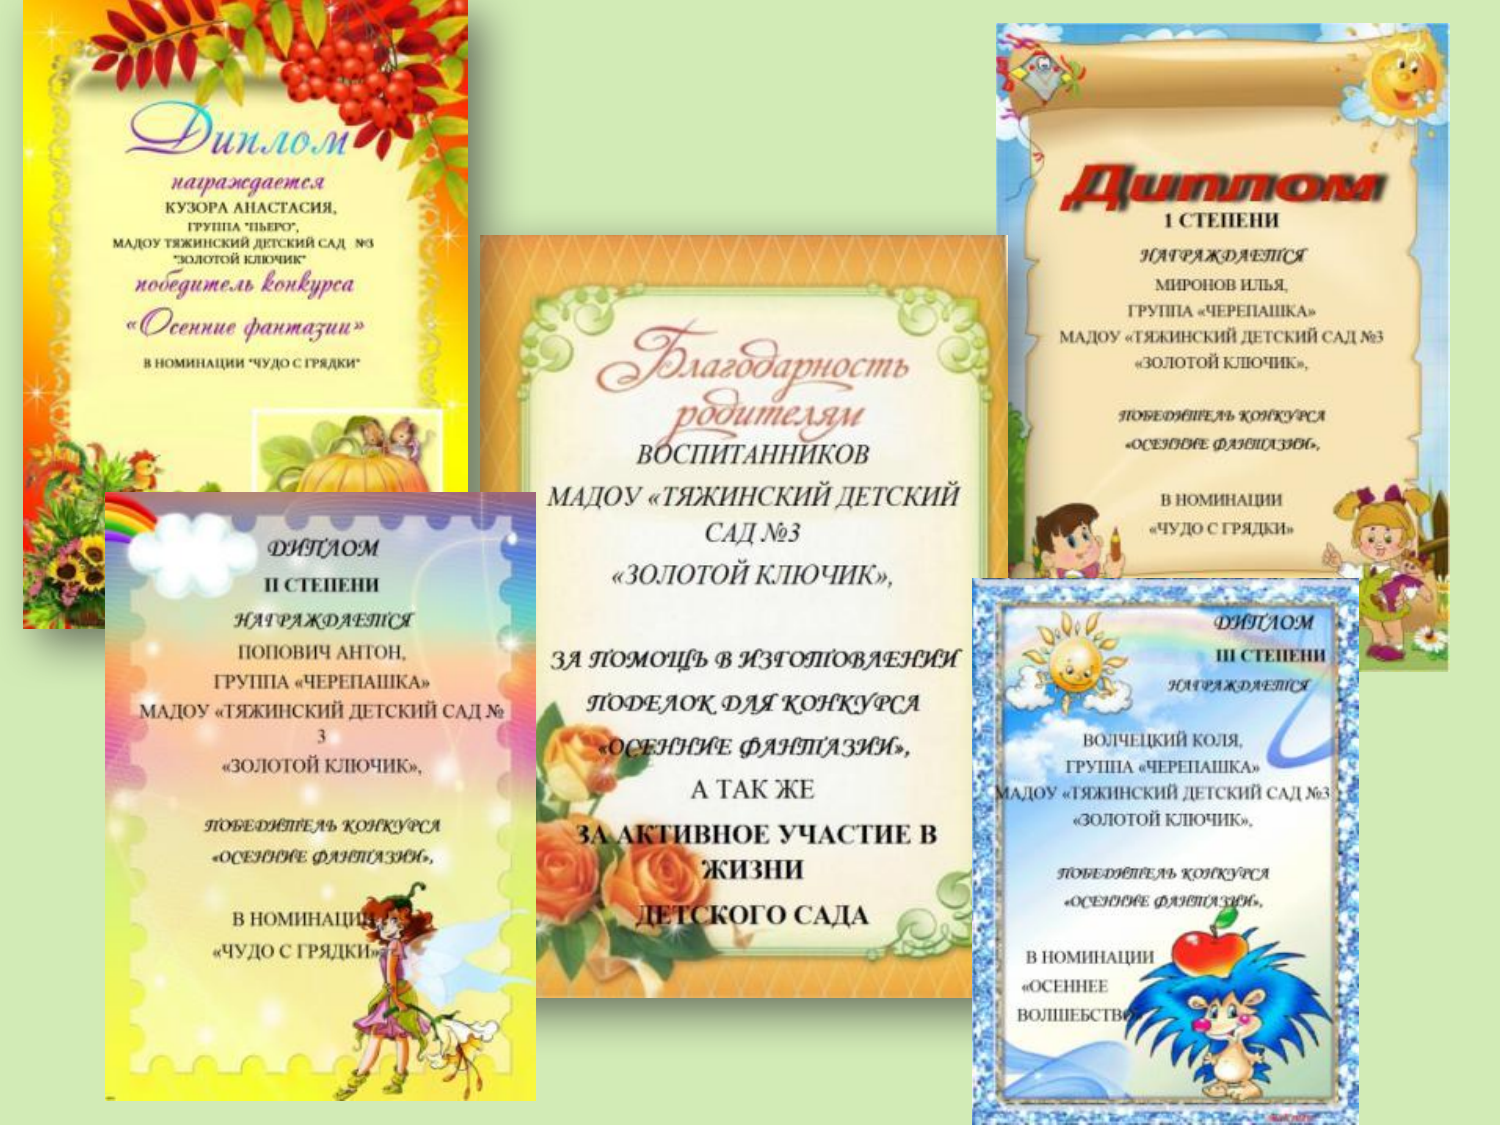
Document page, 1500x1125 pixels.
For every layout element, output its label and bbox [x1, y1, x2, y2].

picture [972, 23, 1450, 1125]
picture [23, 0, 536, 1101]
list [480, 235, 1008, 998]
